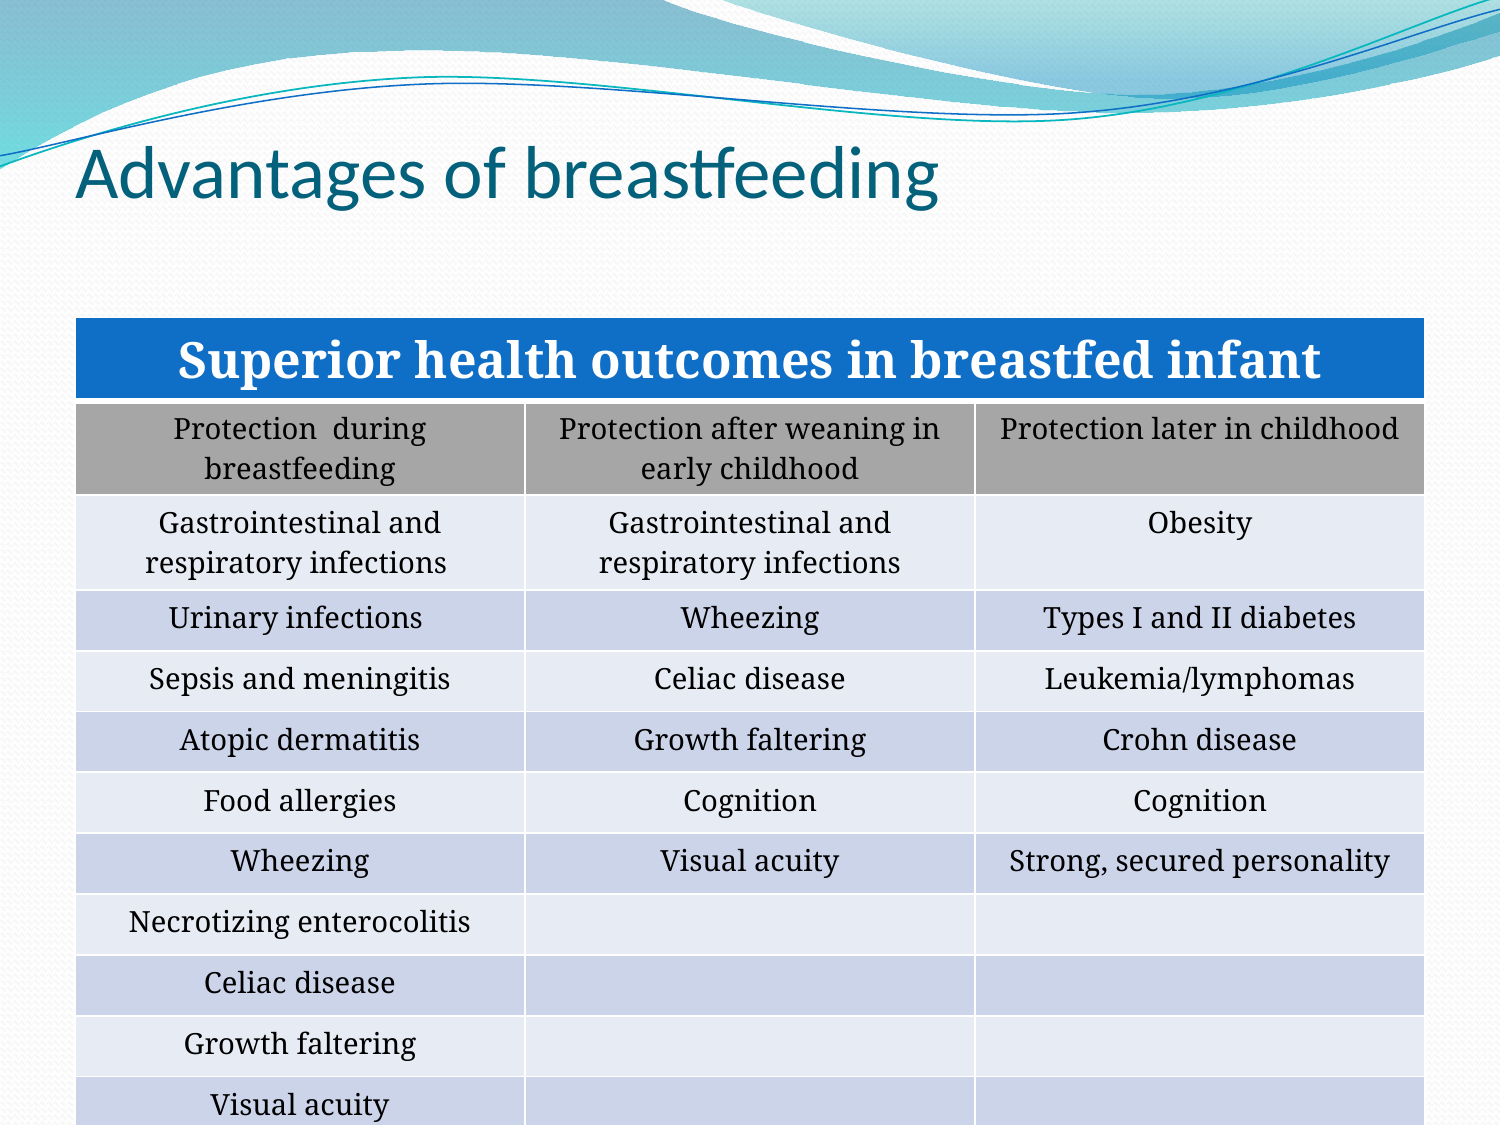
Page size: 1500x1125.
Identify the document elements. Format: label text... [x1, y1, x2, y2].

table_header Superior health outcomes in breastfed infant [76, 318, 1424, 398]
table_cell Visual acuity [526, 834, 974, 893]
table_cell Leukemia/lymphomas [976, 652, 1424, 711]
table_cell Urinary infections [76, 591, 524, 650]
table_cell Wheezing [76, 834, 524, 893]
table_cell Protection after weaning in early childhood [526, 404, 974, 494]
table_cell Food allergies [76, 773, 524, 832]
table_cell Protection during breastfeeding [76, 404, 524, 494]
table_cell [526, 895, 974, 954]
table_cell Crohn disease [976, 712, 1424, 771]
table_cell [976, 895, 1424, 954]
table_cell Growth faltering [526, 712, 974, 771]
table_cell Celiac disease [76, 956, 524, 1015]
table_cell Cognition [976, 773, 1424, 832]
table_cell Gastrointestinal and respiratory infections [526, 496, 974, 589]
table_cell [526, 1017, 974, 1076]
table_cell Protection later in childhood [976, 404, 1424, 494]
table_cell [976, 1077, 1424, 1125]
table_cell Gastrointestinal and respiratory infections [76, 496, 524, 589]
table_cell Atopic dermatitis [76, 712, 524, 771]
table_cell [976, 1017, 1424, 1076]
table_cell Necrotizing enterocolitis [76, 895, 524, 954]
table_cell Sepsis and meningitis [76, 652, 524, 711]
table_cell Obesity [976, 496, 1424, 589]
table_cell [526, 956, 974, 1015]
table_cell Cognition [526, 773, 974, 832]
table_cell Wheezing [526, 591, 974, 650]
table_cell Celiac disease [526, 652, 974, 711]
table_cell Visual acuity [76, 1077, 524, 1125]
table_cell Strong, secured personality [976, 834, 1424, 893]
table_cell [526, 1077, 974, 1125]
table_cell [976, 956, 1424, 1015]
table_cell Growth faltering [76, 1017, 524, 1076]
table_cell Types I and II diabetes [976, 591, 1424, 650]
title Advantages of breastfeeding [75, 115, 1425, 303]
